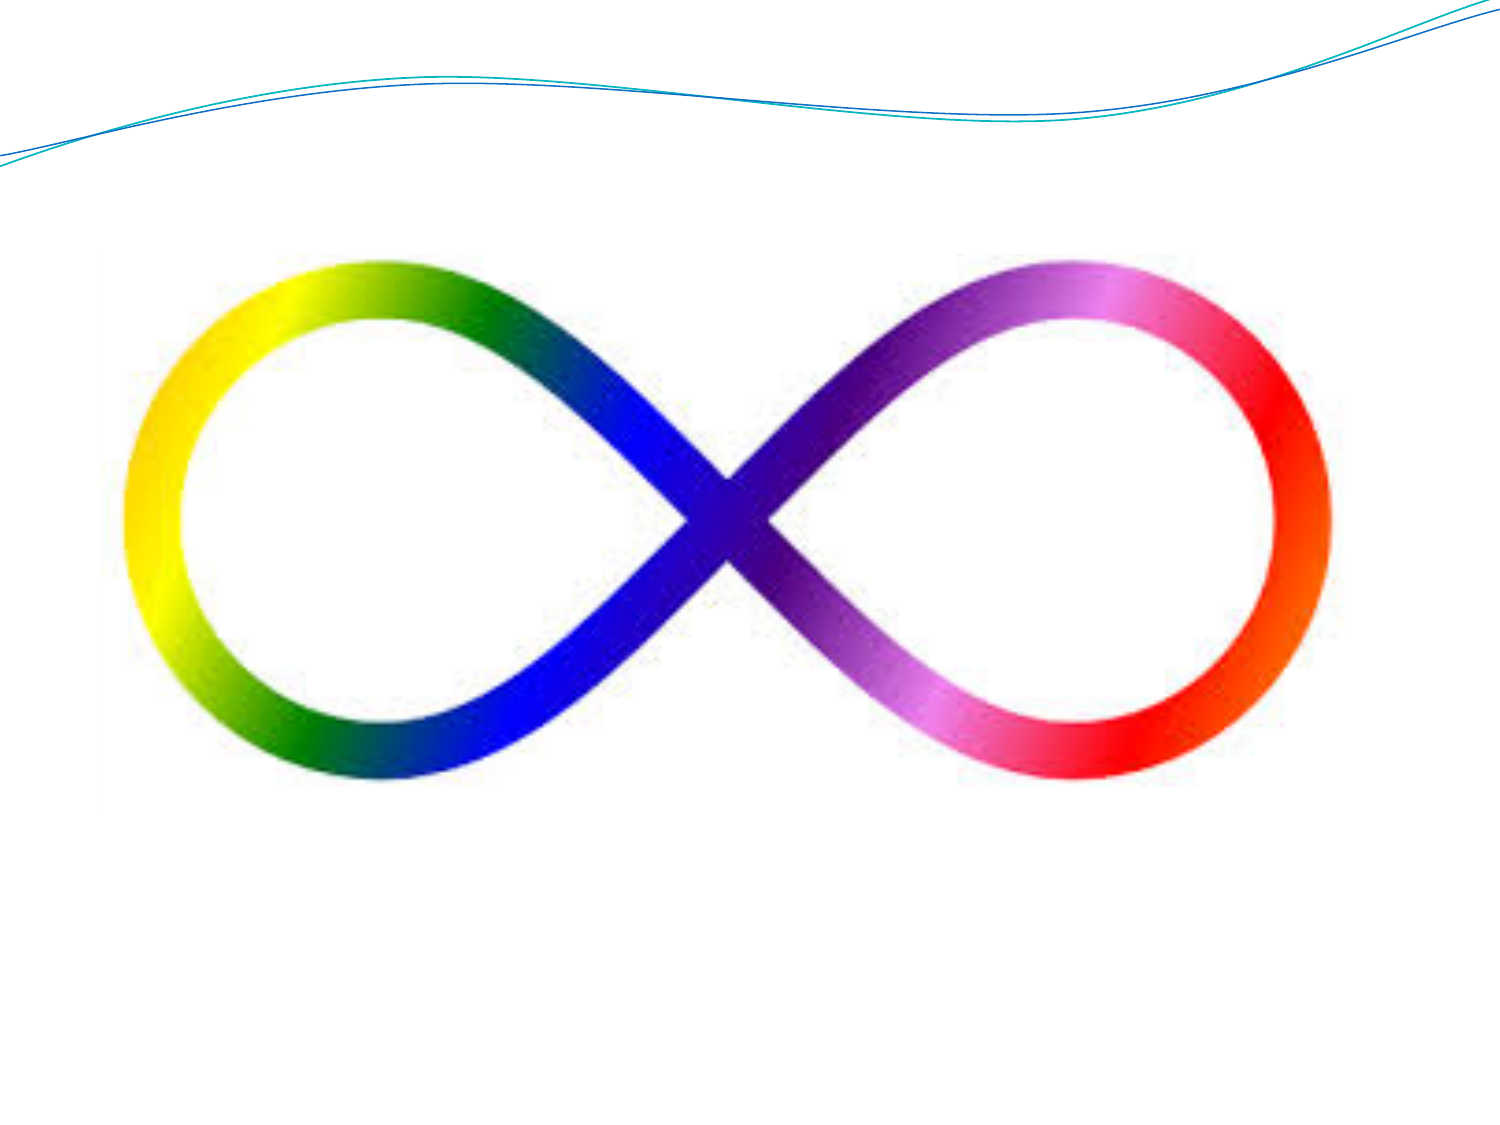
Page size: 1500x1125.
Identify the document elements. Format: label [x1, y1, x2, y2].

picture [100, 254, 1348, 811]
